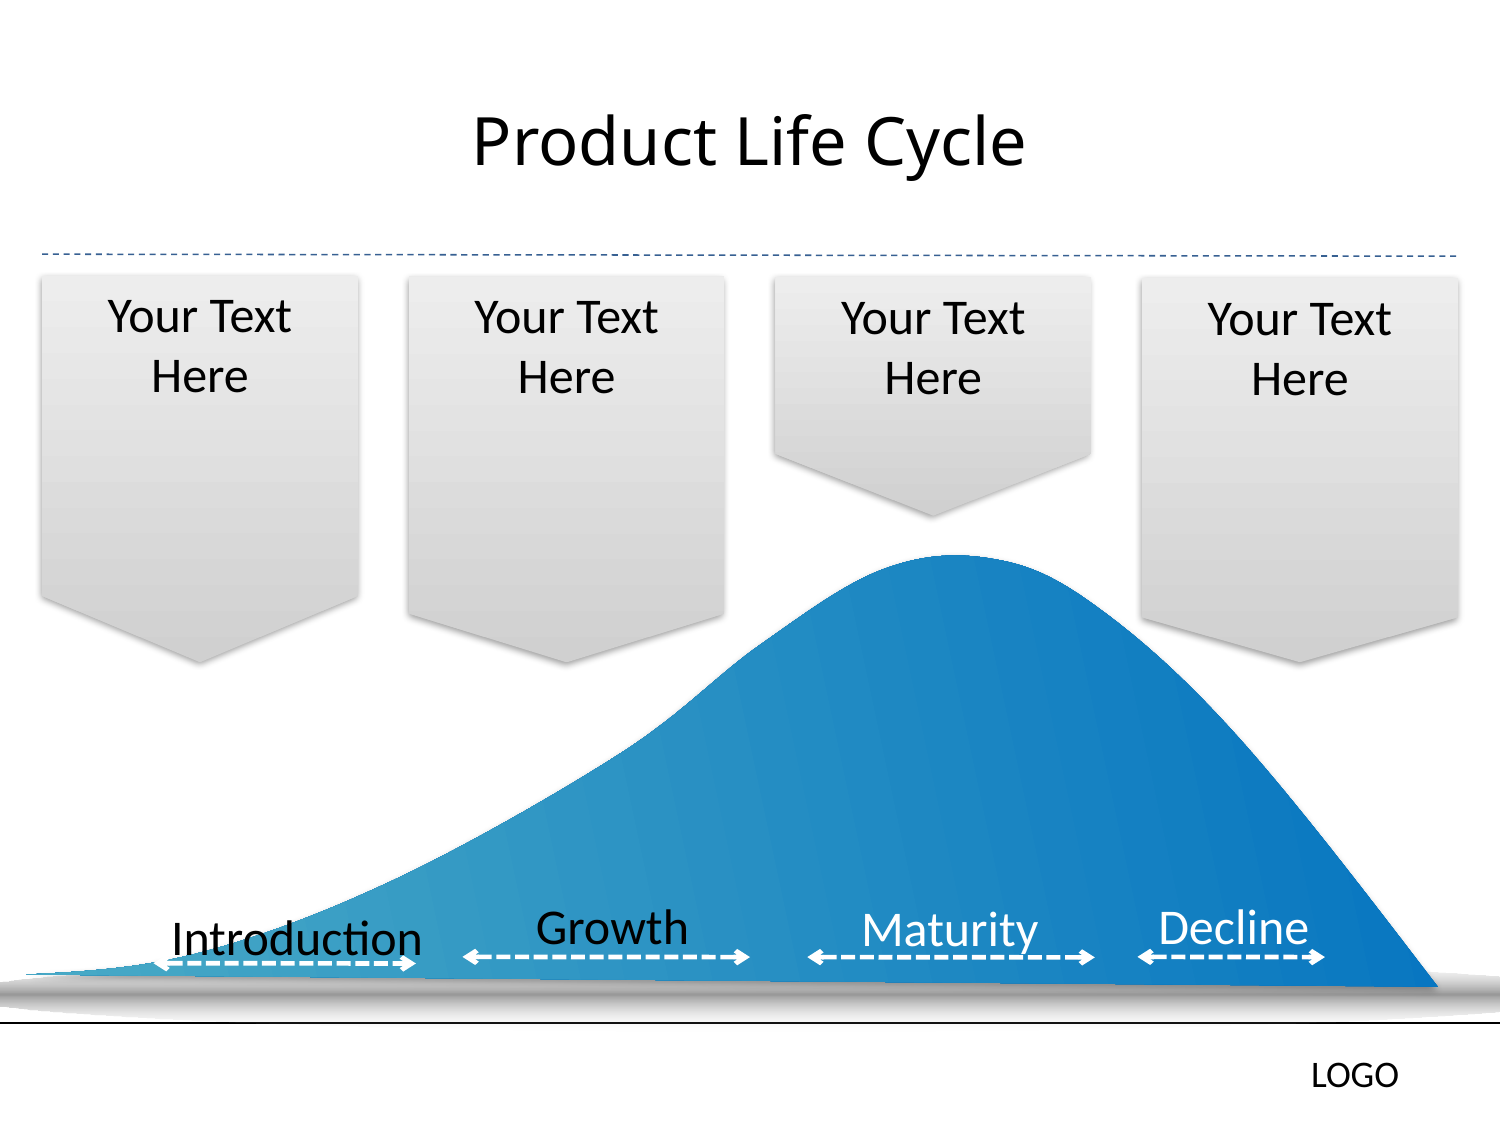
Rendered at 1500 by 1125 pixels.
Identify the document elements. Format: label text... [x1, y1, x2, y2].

text_box Introduction [153, 898, 441, 973]
text_box Growth [487, 887, 738, 955]
text_box Maturity [825, 889, 1075, 955]
text_box Your Text Here [774, 276, 1092, 517]
text_box [26, 554, 1439, 988]
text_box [41, 253, 1459, 257]
title Product Life Cycle [75, 45, 1425, 233]
text_box Decline [1109, 887, 1359, 963]
text_box Your Text Here [41, 274, 359, 664]
text_box [0, 971, 1500, 1032]
text_box Your Text Here [407, 275, 726, 664]
text_box Your Text Here [1141, 276, 1459, 663]
